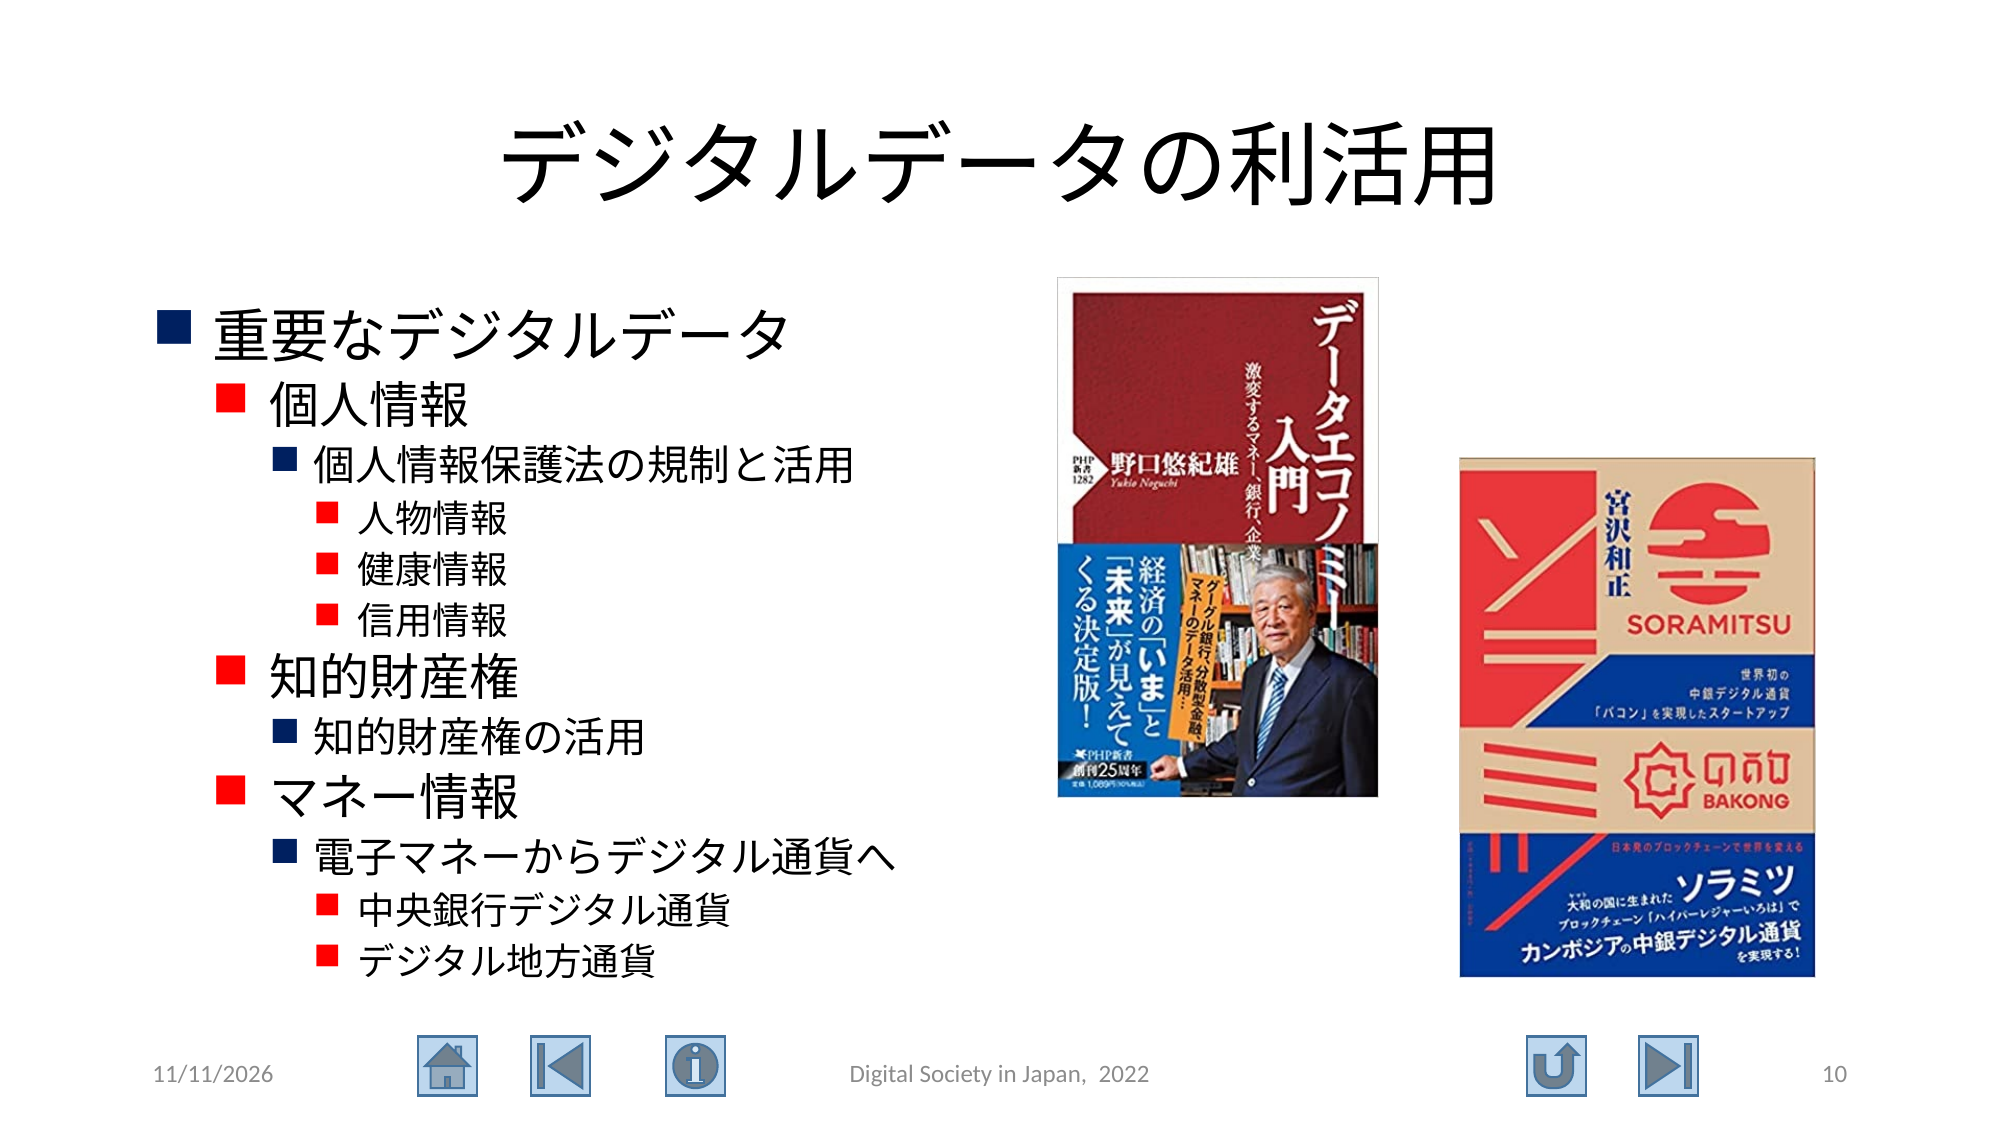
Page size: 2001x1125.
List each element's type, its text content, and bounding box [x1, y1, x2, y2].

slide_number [137, 1042, 588, 1103]
list 重要なデジタルデータ 個人情報 個人情報保護法の規制と活用 人物情報 健康情報 信用情報 知的財産権 知的財産権の活用 マネー情報 電子マネーからデジタル通貨へ 中央銀行デジタル通貨 デジタル地方通貨 [137, 299, 977, 1014]
picture [1057, 277, 1379, 798]
picture [1459, 457, 1816, 978]
footer Digital Society in Japan, 2022 [662, 1042, 1338, 1103]
title デジタルデータの利活用 [137, 59, 1863, 278]
slide_number 10 [1412, 1042, 1863, 1103]
